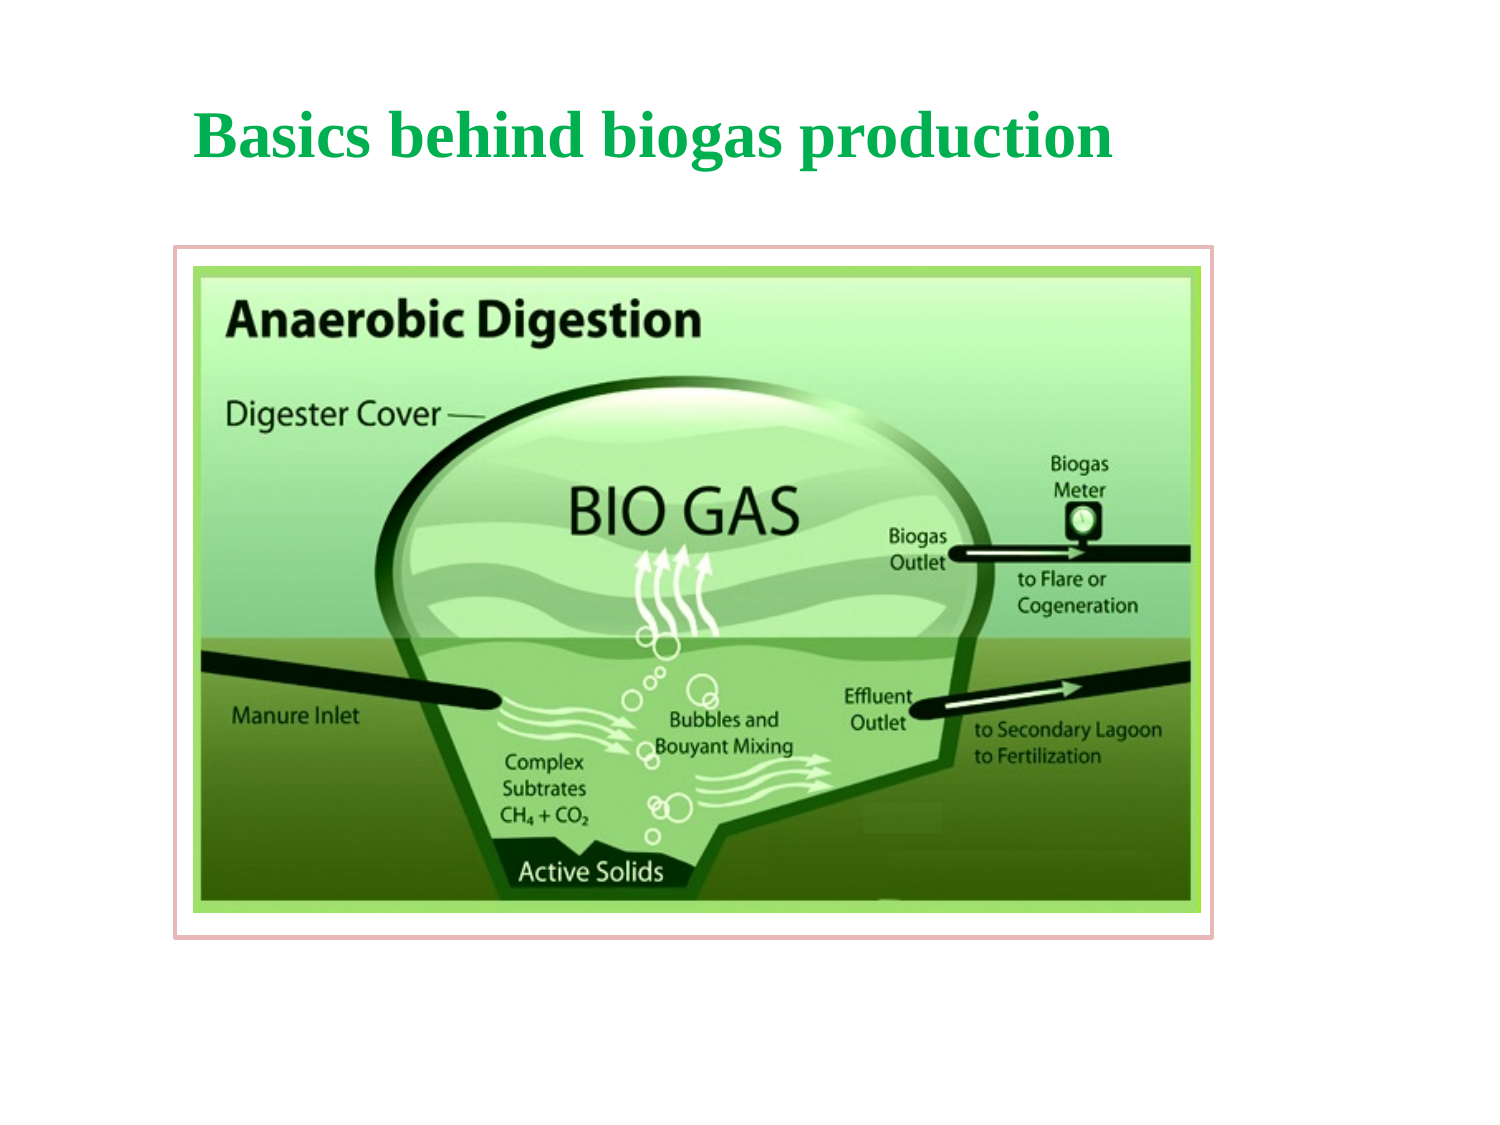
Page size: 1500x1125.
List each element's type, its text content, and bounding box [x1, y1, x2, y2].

text_box [173, 245, 1214, 940]
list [193, 266, 1201, 913]
title Basics behind biogas production [24, 37, 1133, 225]
